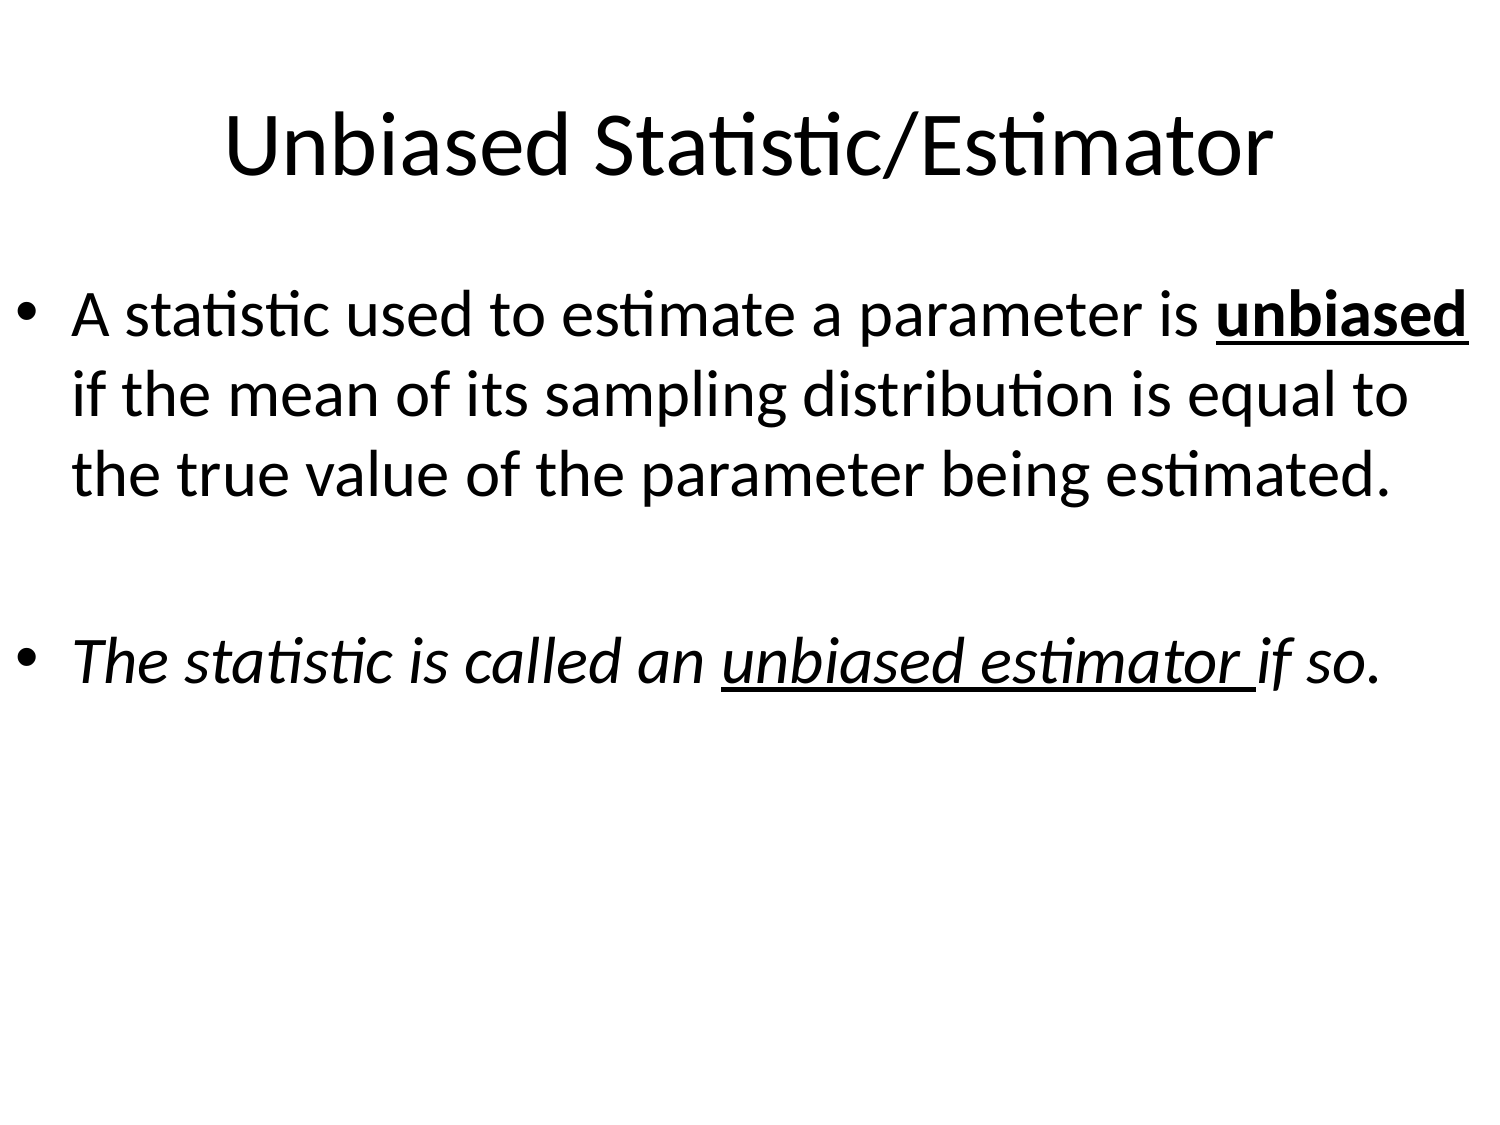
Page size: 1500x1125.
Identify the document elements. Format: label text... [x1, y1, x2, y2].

list A statistic used to estimate a parameter is unbiased if the mean of its sampling distribution is equal to the true value of the parameter being estimated. The statistic is called an unbiased estimator if so. [0, 262, 1500, 1005]
title Unbiased Statistic/Estimator [75, 45, 1425, 233]
